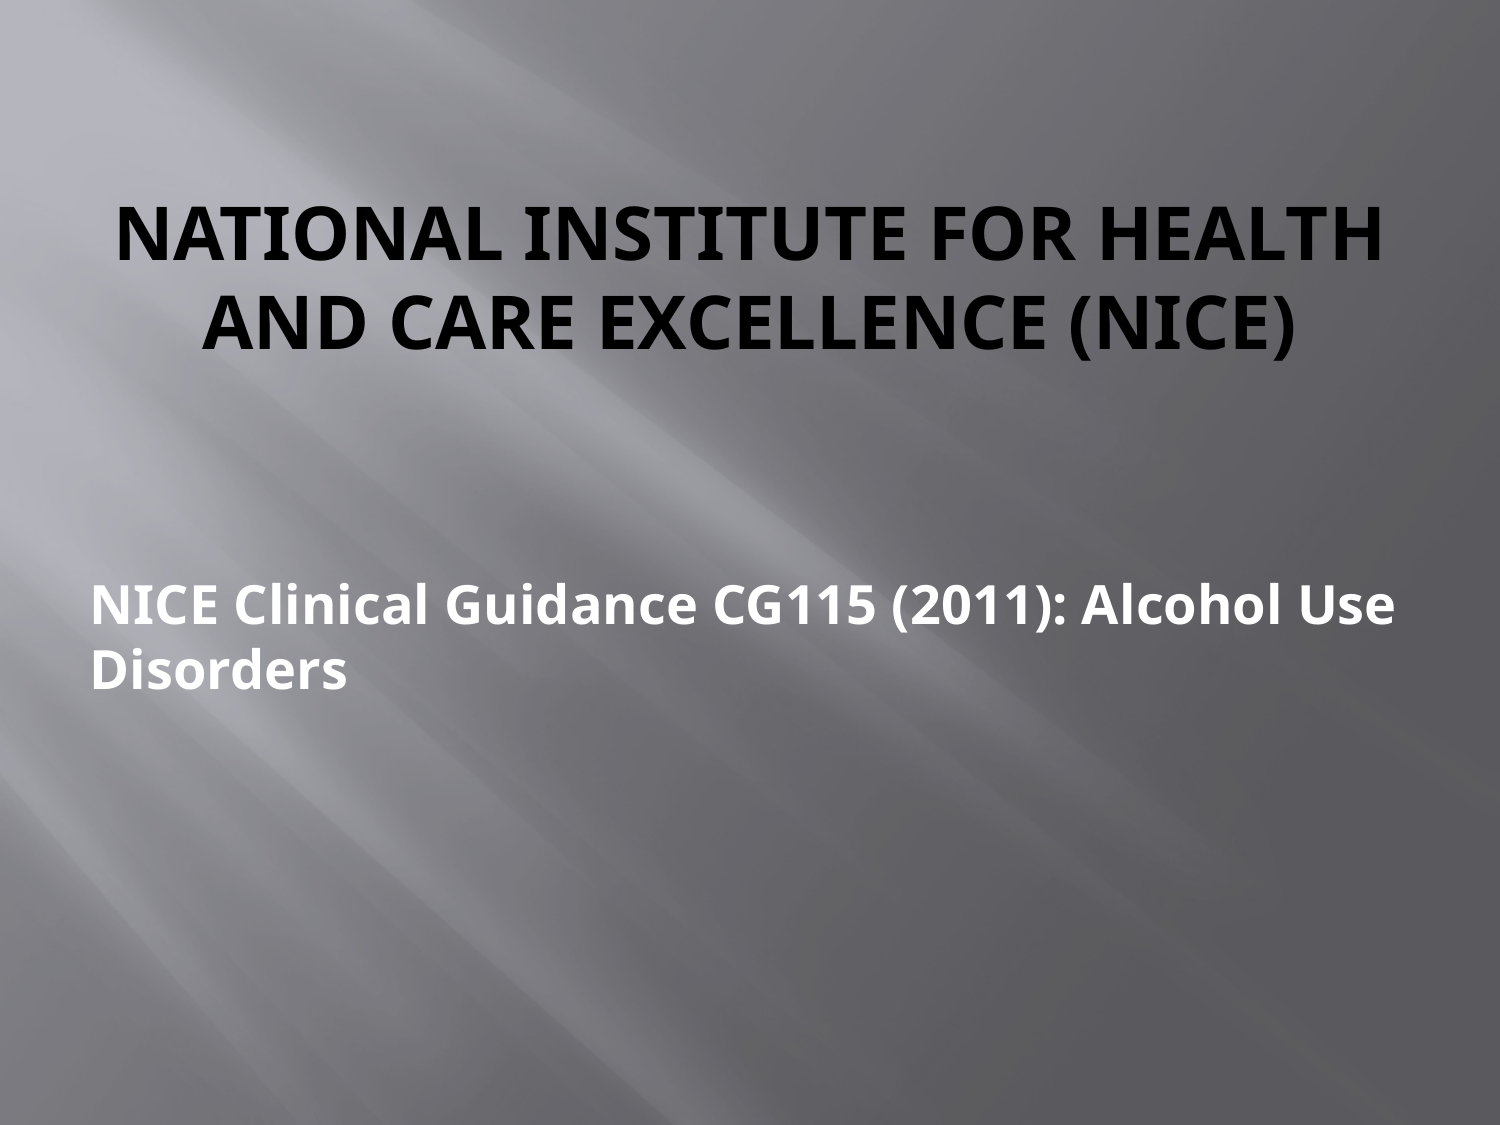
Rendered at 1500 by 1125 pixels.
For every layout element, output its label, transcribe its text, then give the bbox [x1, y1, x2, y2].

title NATIONAL INSTITUTE FOR HEALTH AND CARE EXCELLENCE (NICE) [75, 137, 1425, 413]
list NICE Clinical Guidance CG115 (2011): Alcohol Use Disorders [75, 562, 1425, 1035]
